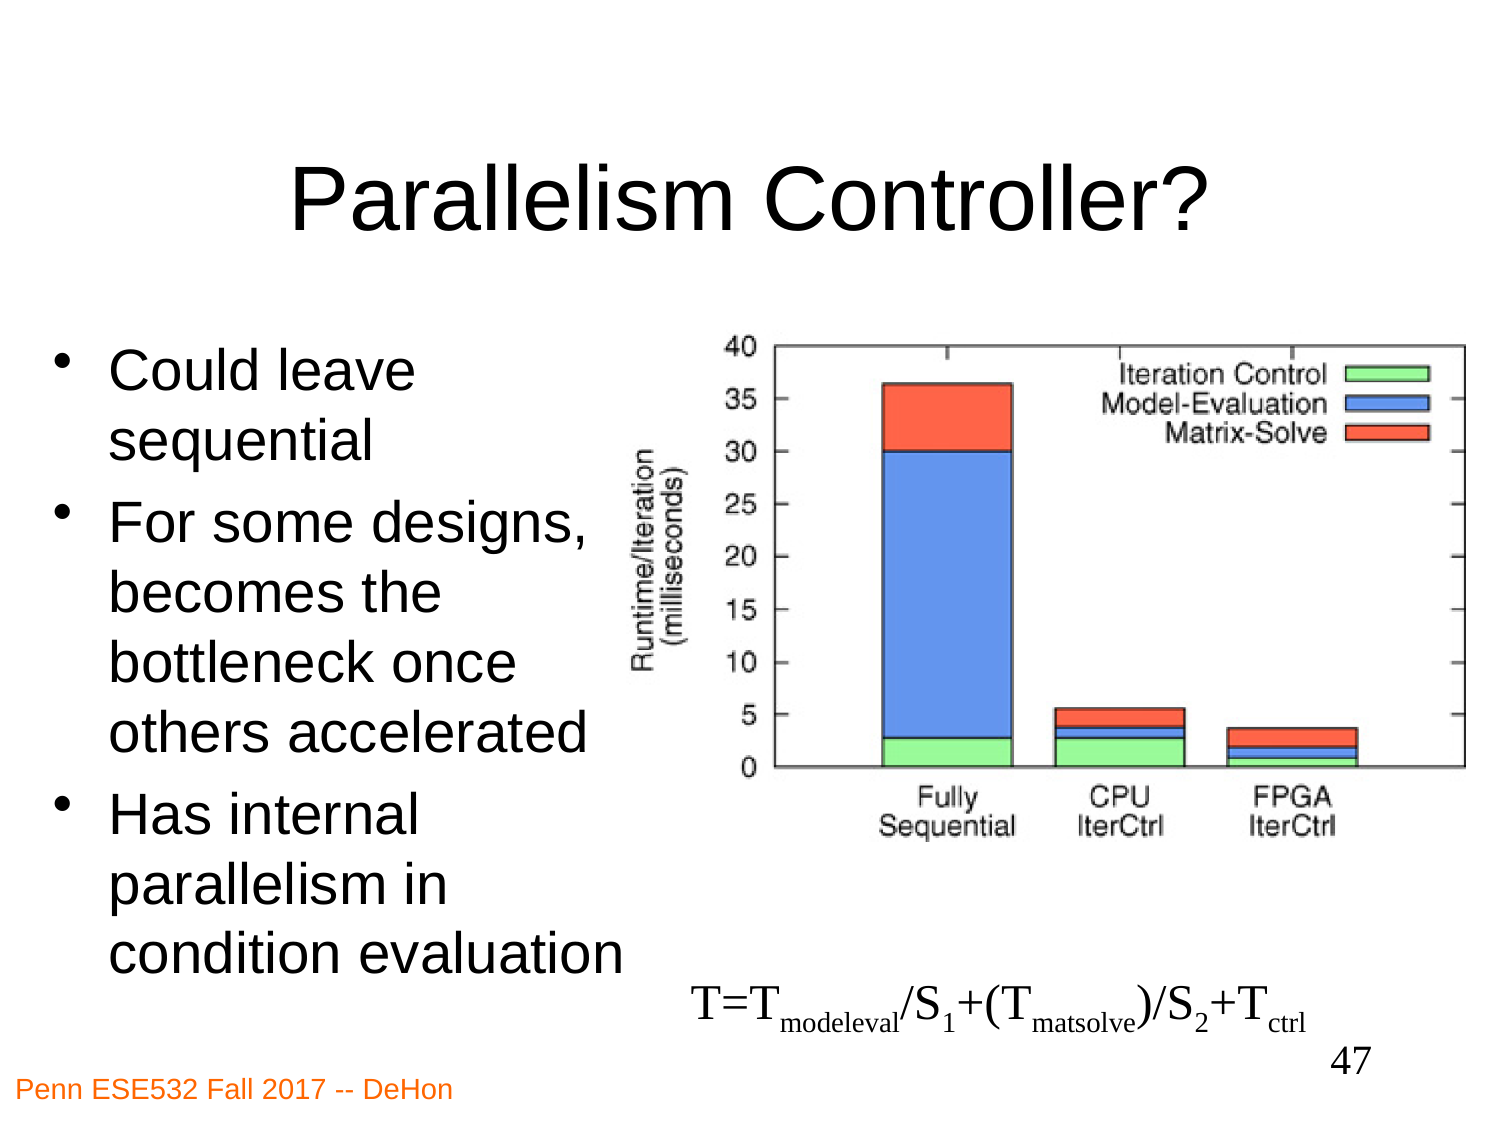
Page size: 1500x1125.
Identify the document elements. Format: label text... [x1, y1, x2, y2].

list Could leave sequential For some designs, becomes the bottleneck once others accelerated Has internal parallelism in condition evaluation [37, 324, 663, 1001]
title Parallelism Controller? [112, 99, 1388, 288]
text_box T=Tmodeleval/S1+(Tmatsolve)/S2+Tctrl [675, 962, 1322, 1106]
slide_number Penn ESE532 Fall 2017 -- DeHon [0, 1062, 688, 1125]
slide_number 47 [1322, 1024, 1388, 1101]
picture [603, 324, 1500, 851]
